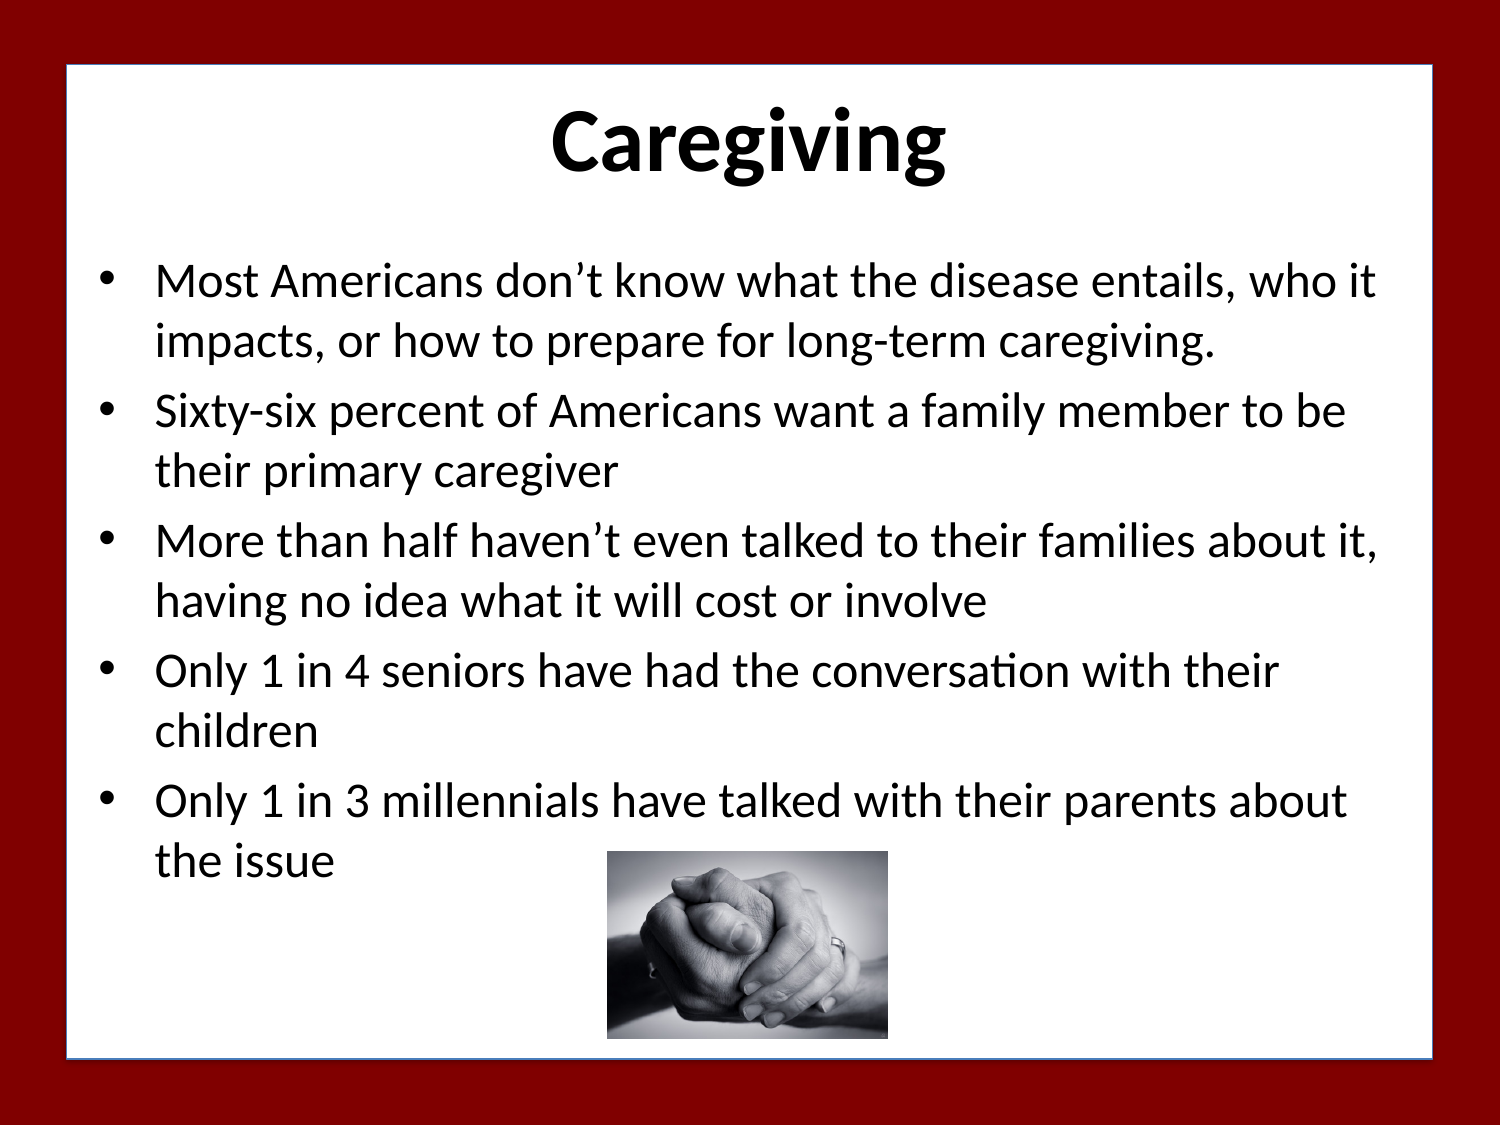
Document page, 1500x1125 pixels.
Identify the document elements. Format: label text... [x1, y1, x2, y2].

text_box [66, 211, 1433, 1060]
text_box [0, 0, 1500, 1125]
picture [606, 851, 888, 1039]
text_box Caregiving [66, 59, 1433, 211]
text_box Most Americans don’t know what the disease entails, who it impacts, or how to prepare for long-term caregiving. Sixty-six percent of Americans want a family member to be their primary caregiver More than half haven’t even talked to their families about it, having no idea what it will cost or involve Only 1 in 4 seniors have had the conversation with their children Only 1 in 3 millennials have talked with their parents about the issue [83, 240, 1433, 1014]
